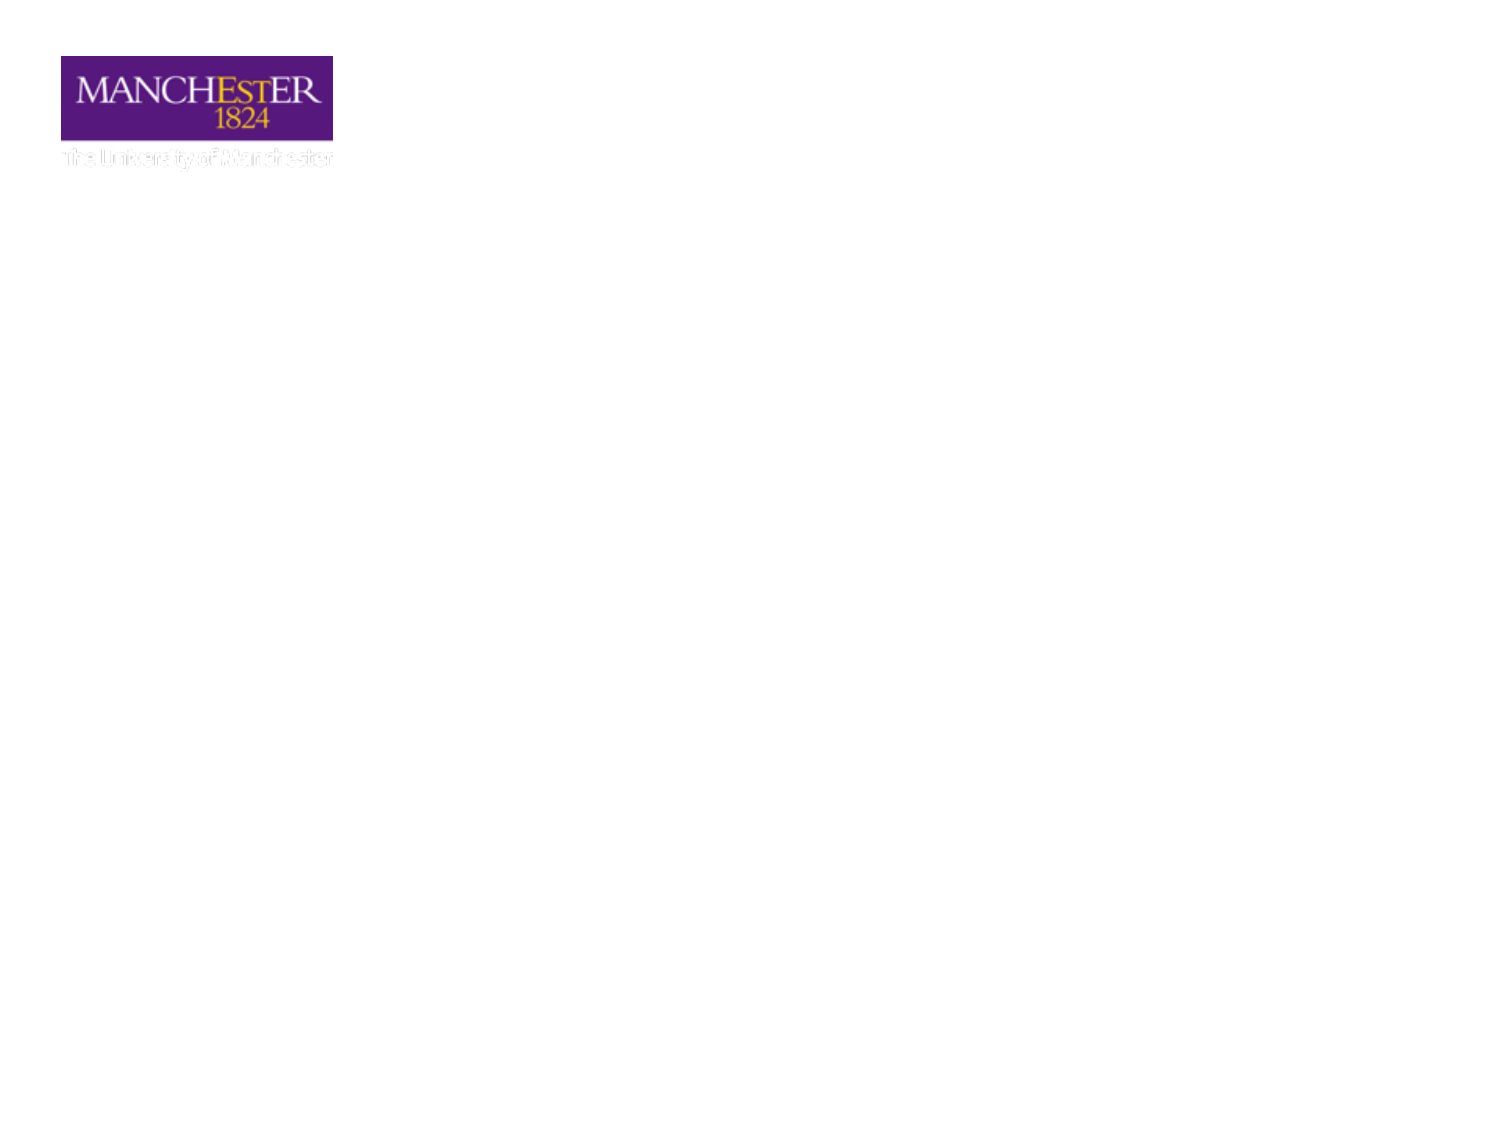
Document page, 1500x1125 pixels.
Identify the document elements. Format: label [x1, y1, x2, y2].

picture [61, 56, 334, 172]
